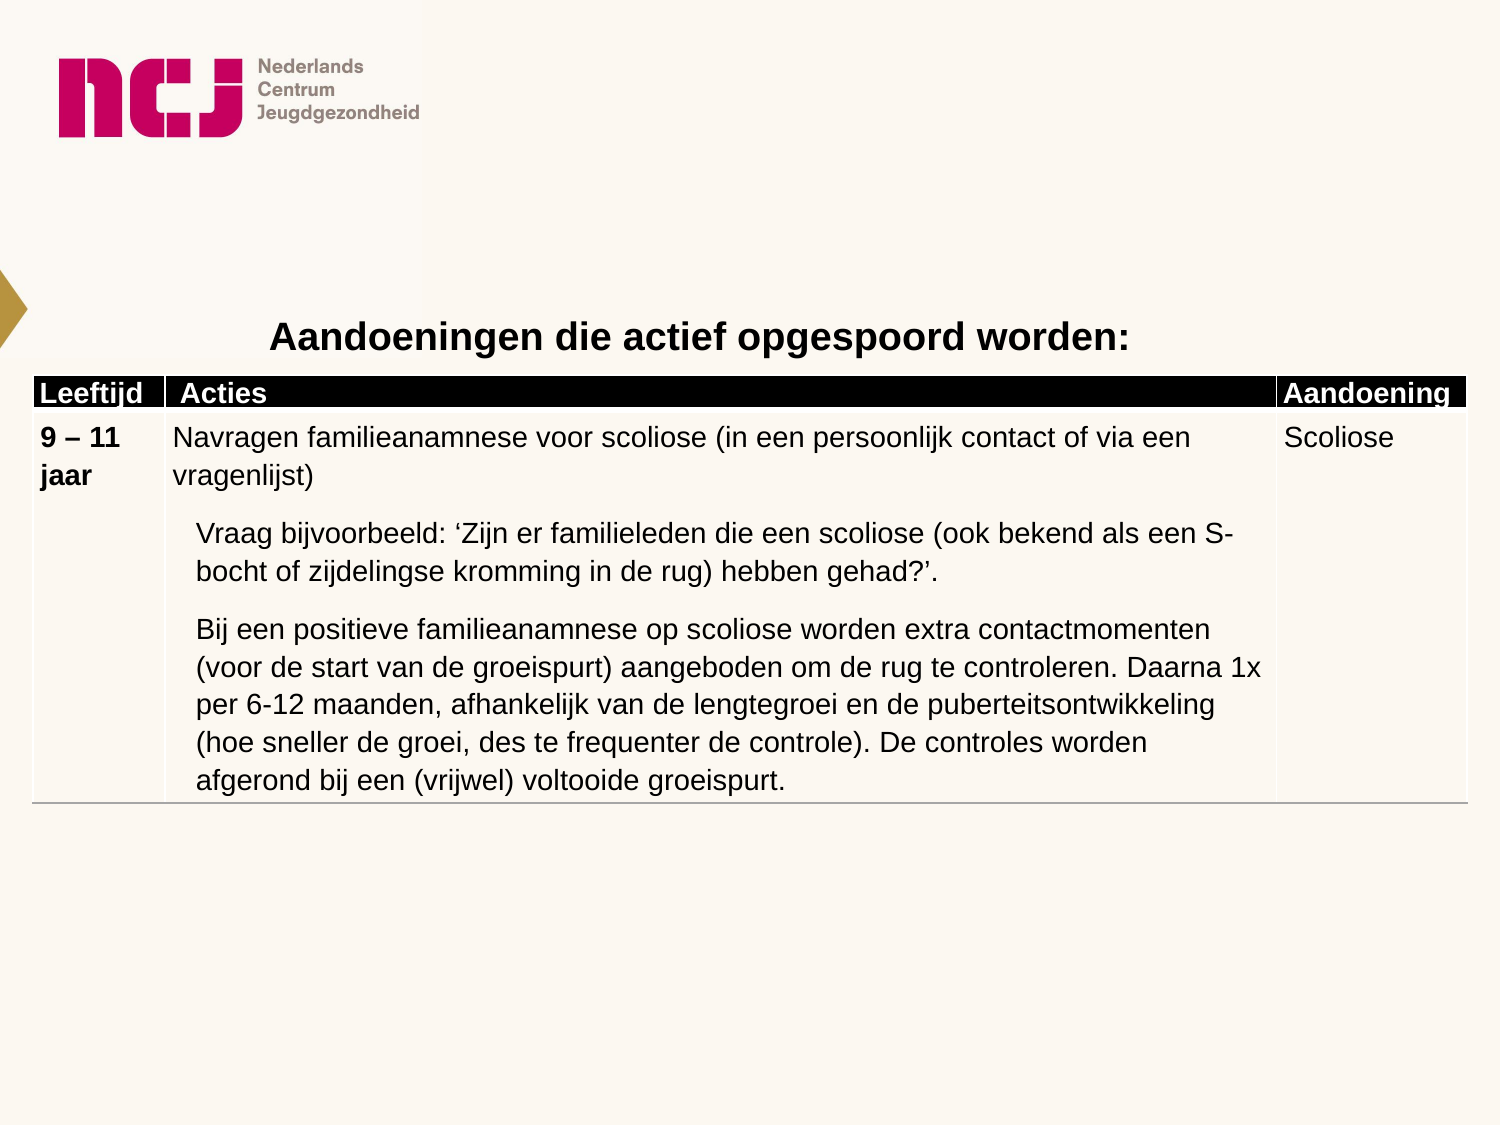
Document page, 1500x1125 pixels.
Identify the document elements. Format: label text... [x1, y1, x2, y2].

table_header Aandoening [1277, 376, 1466, 407]
table_header Leeftijd [34, 376, 164, 407]
table_cell Navragen familieanamnese voor scoliose (in een persoonlijk contact of via een vragenlijst) Vraag bijvoorbeeld: ‘Zijn er familieleden die een scoliose (ook bekend als een S-bocht of zijdelingse kromming in de rug) hebben gehad?’. Bij een positieve familieanamnese op scoliose worden extra contactmomenten (voor de start van de groeispurt) aangeboden om de rug te controleren. Daarna 1x per 6-12 maanden, afhankelijk van de lengtegroei en de puberteitsontwikkeling (hoe sneller de groei, des te frequenter de controle). De controles worden afgerond bij een (vrijwel) voltooide groeispurt. [166, 413, 1276, 802]
title Aandoeningen die actief opgespoord worden: [253, 295, 1425, 363]
table_cell 9 – 11 jaar [34, 413, 164, 802]
picture [0, 0, 422, 358]
table_cell Scoliose [1277, 413, 1466, 802]
table_header Acties [166, 376, 1276, 407]
